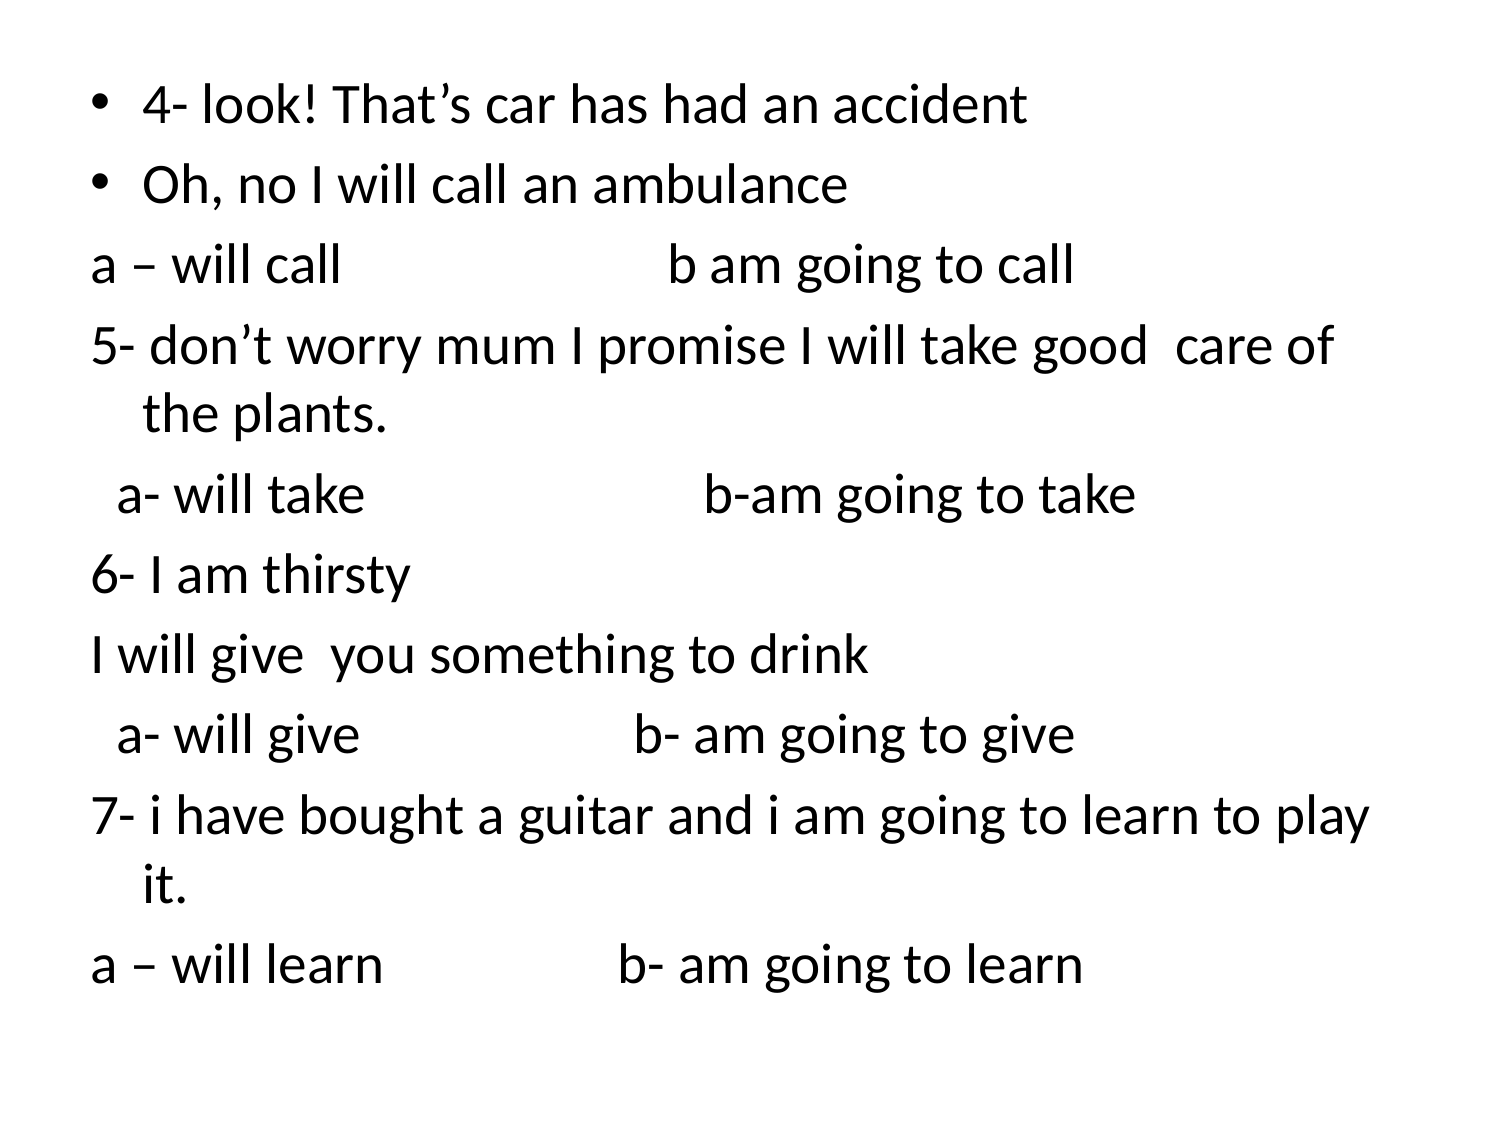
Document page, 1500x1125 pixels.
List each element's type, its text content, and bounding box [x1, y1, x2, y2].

list 4- look! That’s car has had an accident Oh, no I will call an ambulance a – will call b am going to call 5- don’t worry mum I promise I will take good care of the plants. a- will take b-am going to take 6- I am thirsty I will give you something to drink a- will give b- am going to give 7- i have bought a guitar and i am going to learn to play it. a – will learn b- am going to learn [75, 58, 1425, 1005]
